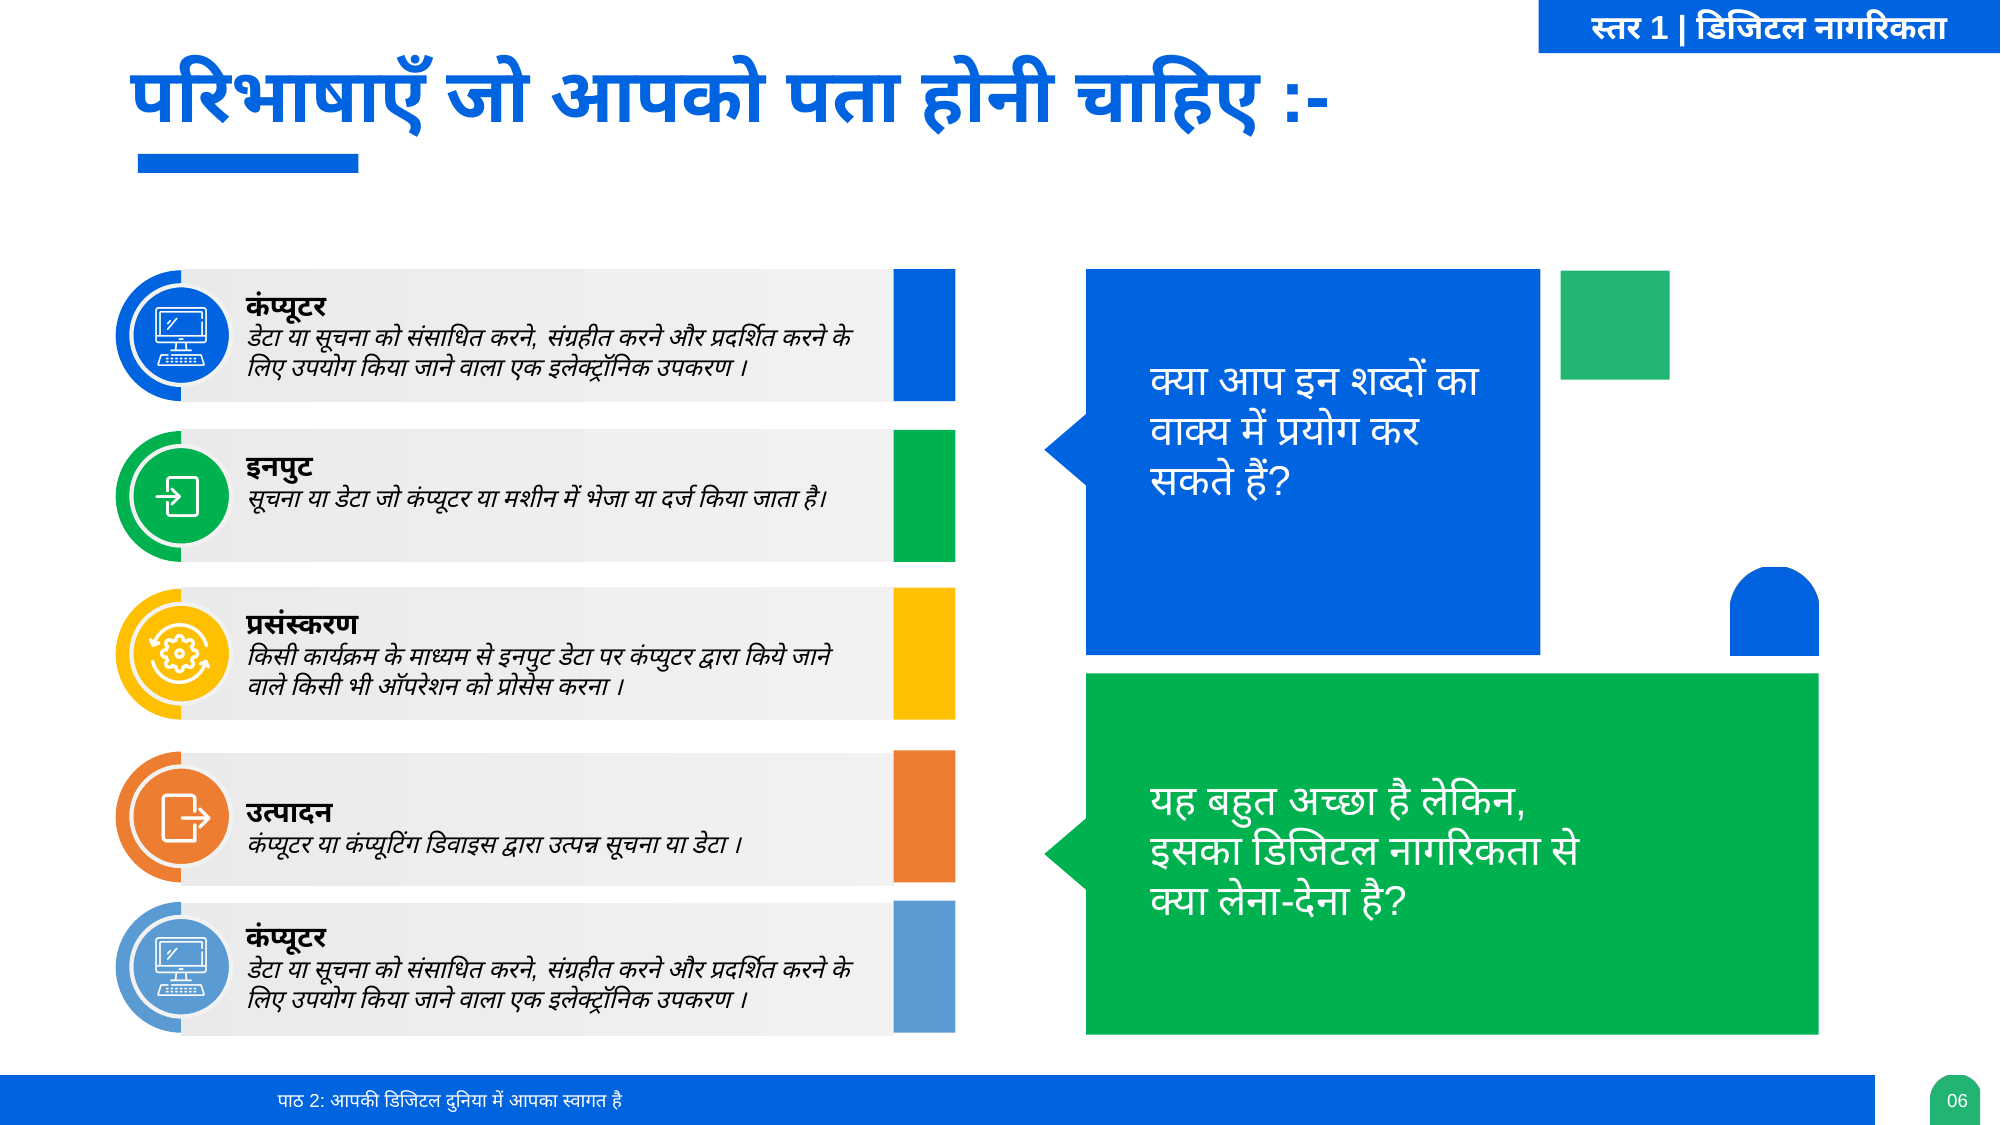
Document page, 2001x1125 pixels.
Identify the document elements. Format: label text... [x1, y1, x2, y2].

text_box [115, 751, 182, 883]
text_box क्या आप इन शब्दों का वाक्य में प्रयोग कर सकते हैं? [1135, 346, 1500, 512]
picture [152, 307, 211, 366]
text_box [1044, 413, 1087, 486]
text_box इनपुट सूचना या डेटा जो कंप्यूटर या मशीन में भेजा या दर्ज किया जाता है। [230, 440, 853, 520]
text_box [131, 916, 230, 1017]
picture [154, 472, 202, 521]
text_box [131, 603, 230, 704]
text_box कंप्यूटर डेटा या सूचना को संसाधित करने, संग्रहीत करने और प्रदर्शित करने के लिए उपयोग किया जाने वाला एक इलेक्ट्रॉनिक उपकरण । [230, 910, 894, 1021]
text_box यह बहुत अच्छा है लेकिन, इसका डिजिटल नागरिकता से क्या लेना-देना है? [1135, 766, 1627, 932]
text_box [181, 350, 893, 402]
text_box [115, 270, 182, 402]
picture [158, 790, 214, 846]
text_box [1044, 818, 1087, 890]
text_box [131, 446, 230, 546]
text_box [893, 750, 956, 883]
picture [149, 623, 211, 684]
text_box [137, 153, 359, 173]
text_box [893, 587, 956, 720]
text_box [181, 753, 894, 886]
text_box प्रसंस्करण किसी कार्यक्रम के माध्यम से इनपुट डेटा पर कंप्युटर द्वारा किये जाने वाले किसी भी ऑपरेशन को प्रोसेस करना । [230, 597, 853, 708]
text_box [115, 588, 182, 720]
text_box [182, 903, 893, 952]
text_box स्तर 1 | डिजिटल नागरिकता [1538, 0, 2000, 54]
text_box [893, 429, 956, 562]
text_box [893, 900, 956, 1033]
footer पाठ 2: आपकी डिजिटल दुनिया में आपका स्वागत है [262, 1077, 938, 1123]
text_box [1086, 269, 1541, 656]
text_box [181, 981, 894, 1036]
slide_number 0‹#› [1903, 1077, 1984, 1123]
text_box [115, 901, 182, 1033]
text_box [131, 285, 230, 385]
text_box [1086, 673, 1819, 1035]
text_box उत्पादन कंप्यूटर या कंप्यूटिंग डिवाइस द्वारा उत्पन्न सूचना या डेटा । [230, 785, 853, 866]
text_box कंप्यूटर डेटा या सूचना को संसाधित करने, संग्रहीत करने और प्रदर्शित करने के लिए उपयोग किया जाने वाला एक इलेक्ट्रॉनिक उपकरण । [230, 279, 894, 390]
text_box [181, 587, 893, 720]
picture [1730, 566, 1820, 656]
text_box [131, 766, 230, 867]
text_box [181, 269, 893, 321]
text_box [181, 429, 893, 562]
text_box [115, 431, 182, 562]
text_box [893, 269, 956, 402]
text_box [1560, 270, 1670, 380]
picture [152, 937, 211, 996]
text_box परिभाषाएँ जो आपको पता होनी चाहिए :- [115, 50, 1841, 166]
